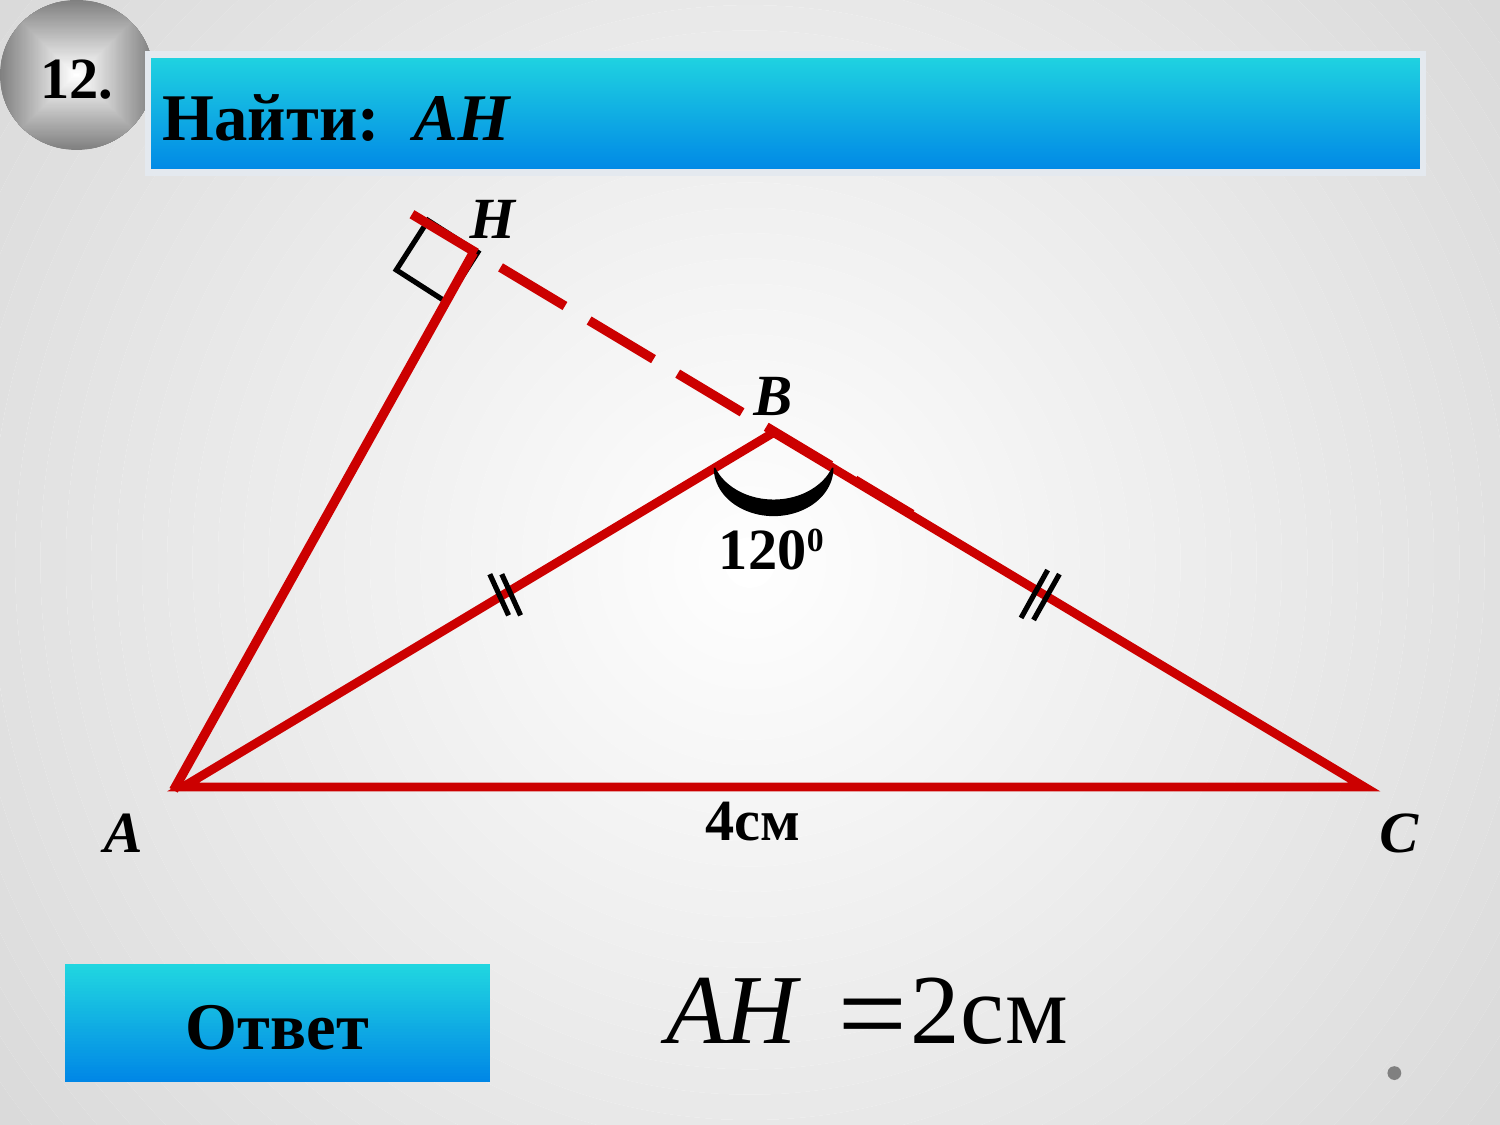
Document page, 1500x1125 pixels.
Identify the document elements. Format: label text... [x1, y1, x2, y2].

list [643, 951, 1081, 1068]
text_box [453, 258, 475, 291]
text_box H [454, 172, 530, 258]
text_box Ответ [64, 964, 491, 1083]
text_box [427, 220, 454, 238]
text_box [715, 432, 832, 500]
text_box 1200 [704, 503, 839, 589]
text_box [714, 467, 833, 516]
text_box Найти: AH [147, 54, 1424, 173]
text_box В [738, 350, 807, 435]
text_box А [88, 786, 158, 872]
text_box 12. [0, 0, 151, 150]
text_box [396, 223, 469, 302]
text_box [183, 468, 1365, 787]
text_box 4см [690, 774, 904, 860]
text_box С [1364, 786, 1433, 872]
